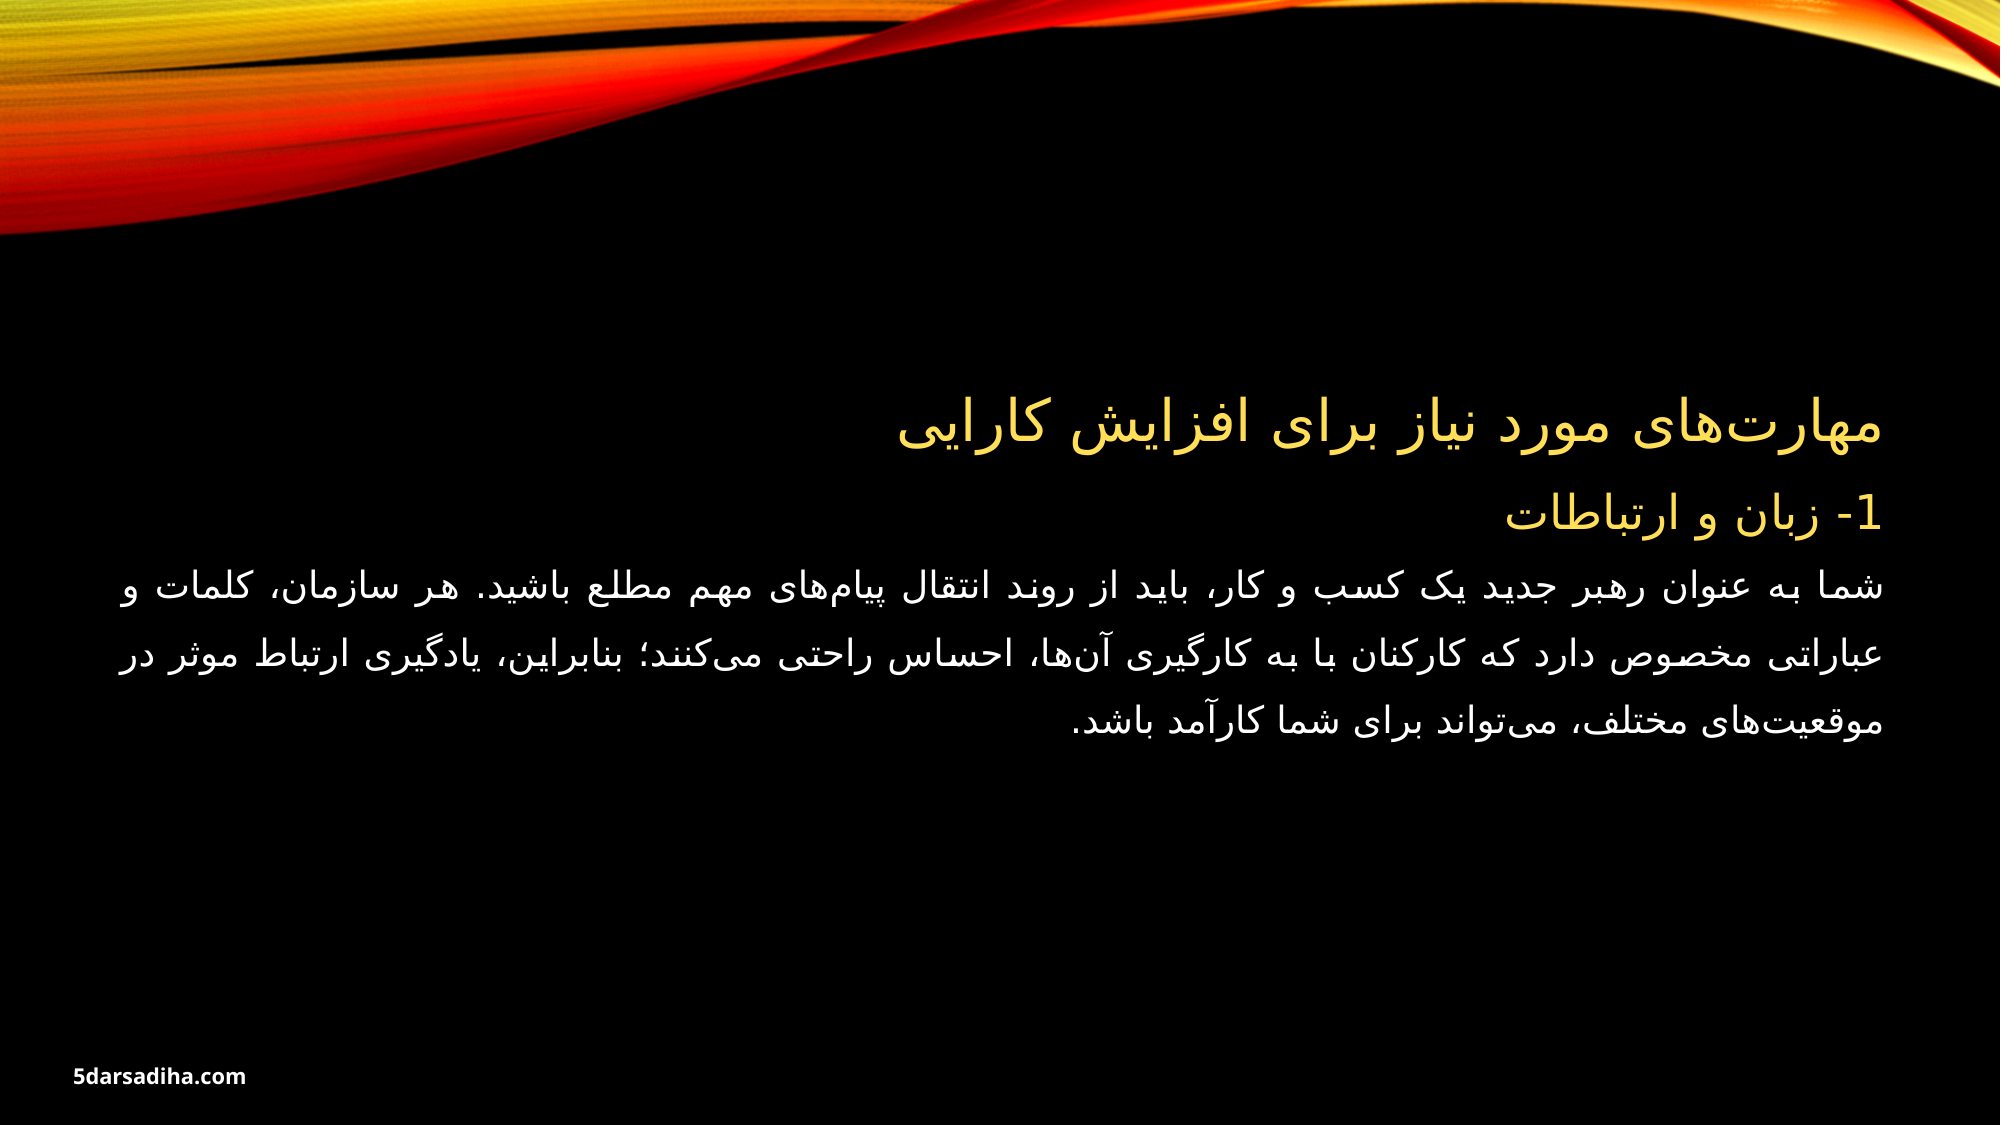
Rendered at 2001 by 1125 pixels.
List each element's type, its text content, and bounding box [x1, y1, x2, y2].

text_box مهارت‌های مورد نیاز برای افزایش کارایی 1- زبان و ارتباطات شما به عنوان رهبر جدید یک کسب و کار، باید از روند انتقال پیام‌های مهم مطلع باشید. هر سازمان، کلمات و عباراتی مخصوص دارد که کارکنان با به کارگیری آن‌ها، احساس راحتی می‌کنند؛ بنابراین، یادگیری ارتباط موثر در موقعیت‌های مختلف، می‌تواند برای شما کارآمد باشد. [103, 340, 1900, 749]
picture [0, 0, 2000, 237]
footer 5darsadiha.com [58, 1045, 1334, 1106]
